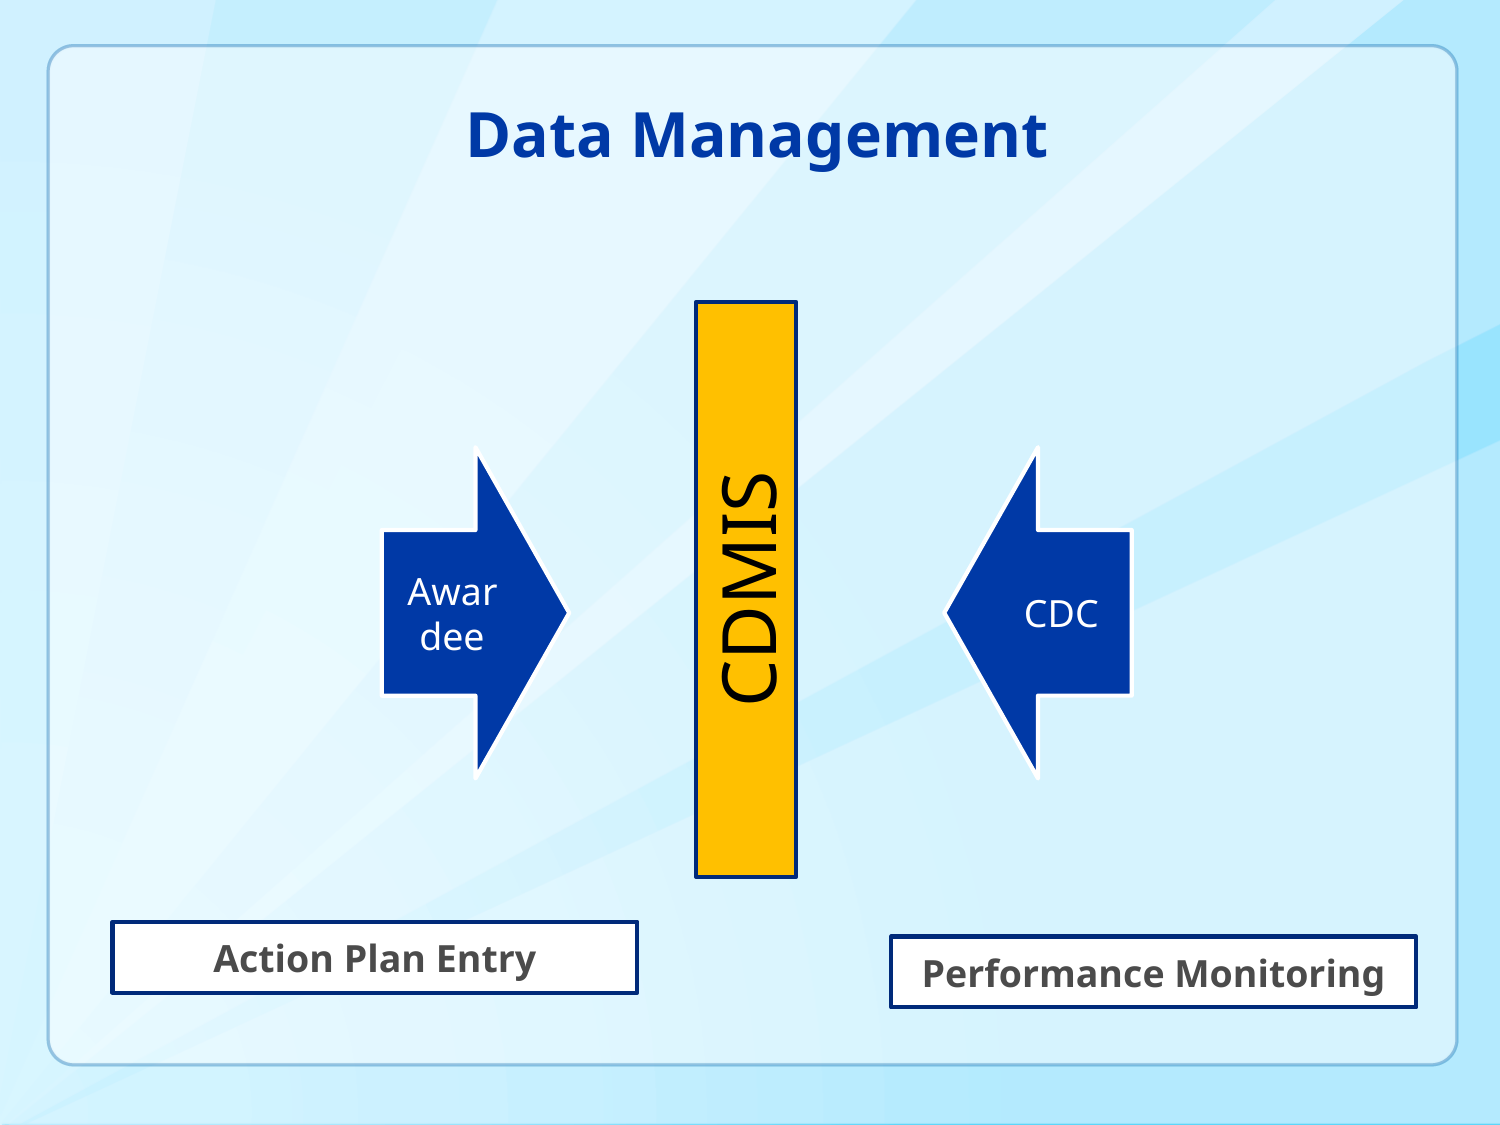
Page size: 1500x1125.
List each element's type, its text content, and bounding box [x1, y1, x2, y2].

text_box Data Management [82, 87, 1433, 275]
picture [0, 0, 1500, 1125]
text_box Performance Monitoring [889, 996, 1418, 1009]
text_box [93, 237, 1420, 988]
